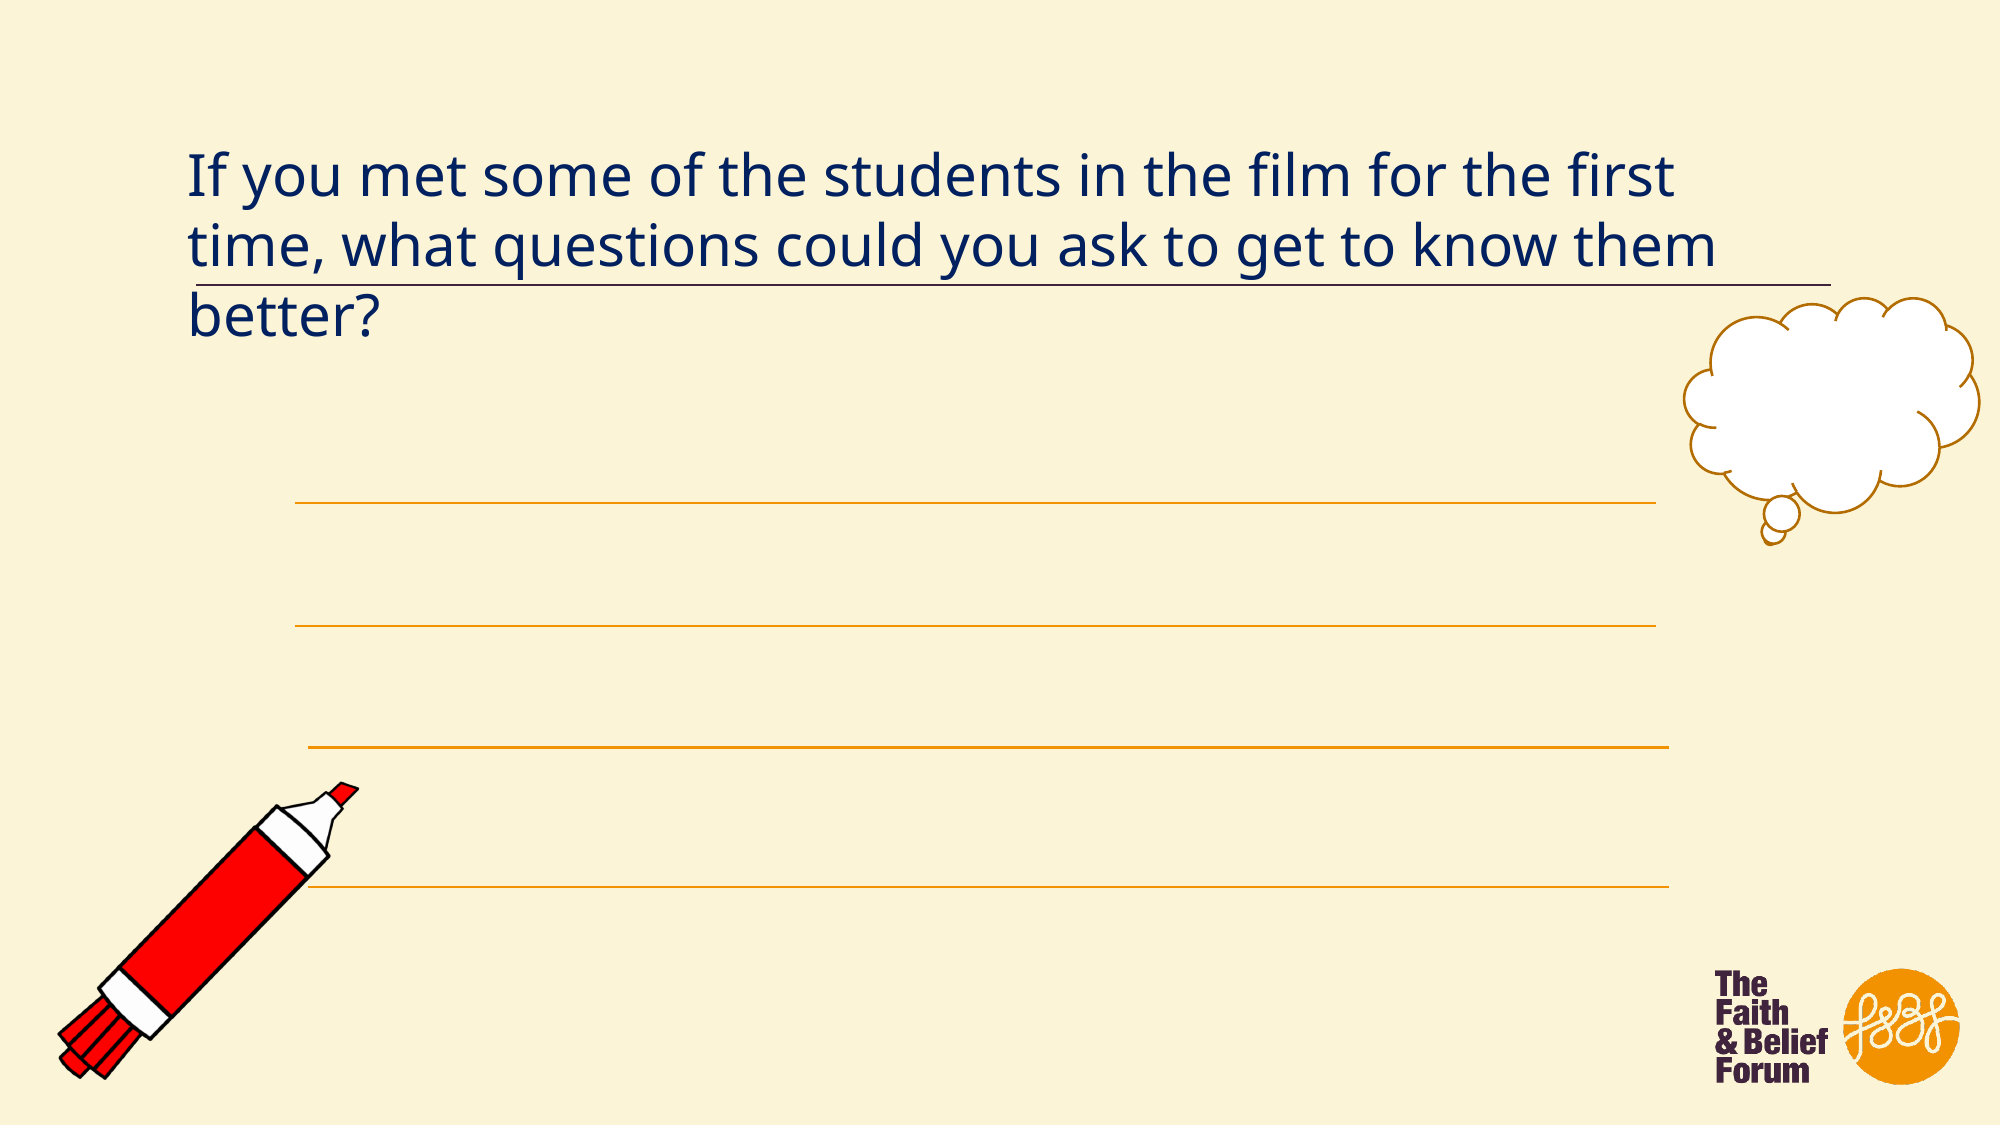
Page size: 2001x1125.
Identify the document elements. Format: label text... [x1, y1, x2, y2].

picture [48, 728, 359, 1125]
text_box [1682, 296, 1981, 547]
picture [1674, 928, 2000, 1125]
text_box If you met some of the students in the film for the first time, what questions could you ask to get to know them better? [173, 131, 1804, 356]
